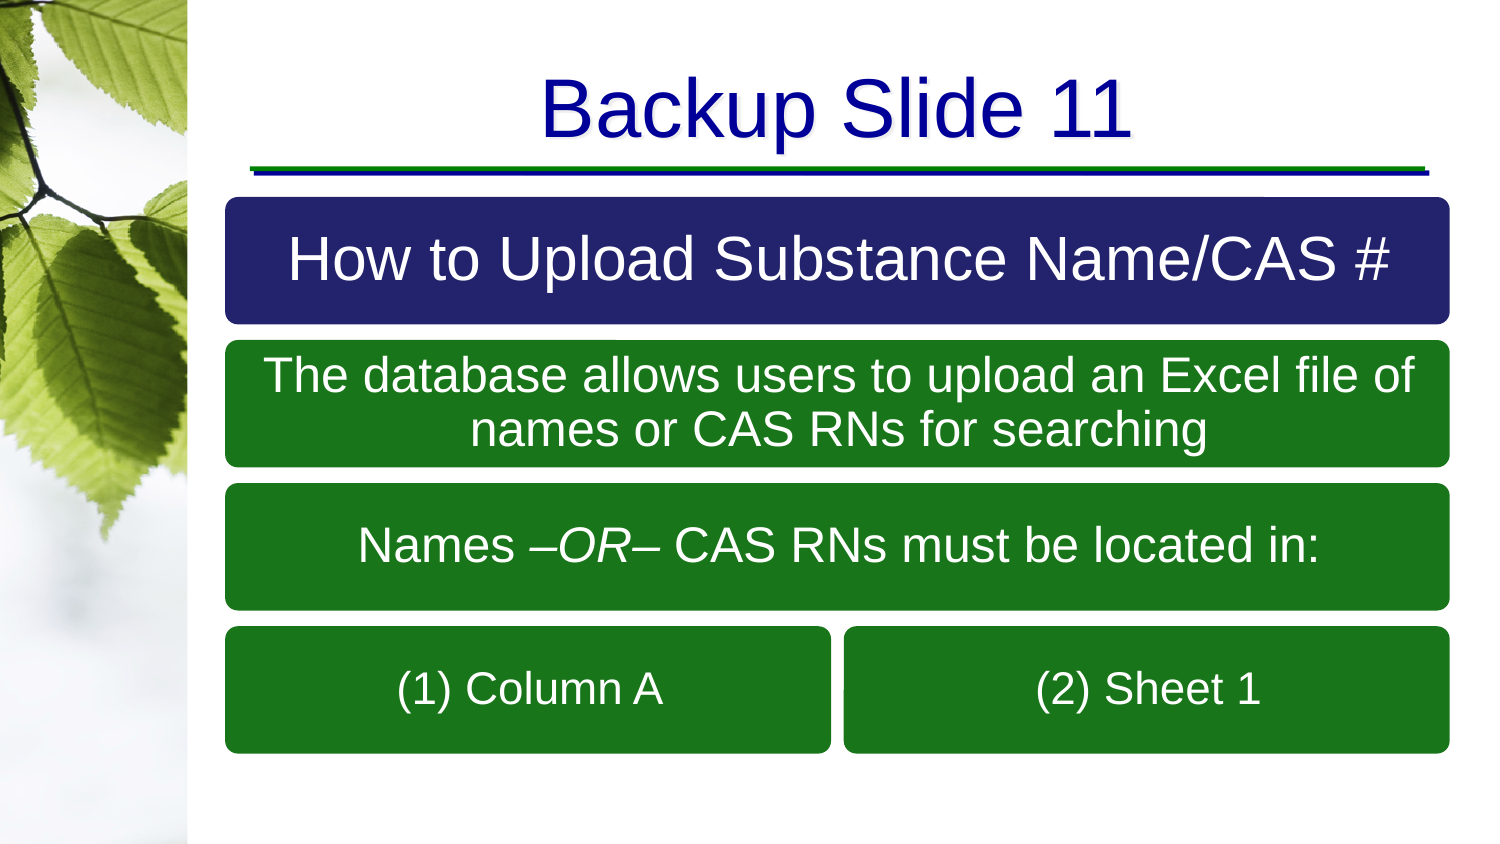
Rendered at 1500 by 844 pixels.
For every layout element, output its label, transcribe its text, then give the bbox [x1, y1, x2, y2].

title Backup Slide 11 [249, 33, 1426, 175]
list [224, 196, 1451, 754]
picture [0, 0, 188, 844]
